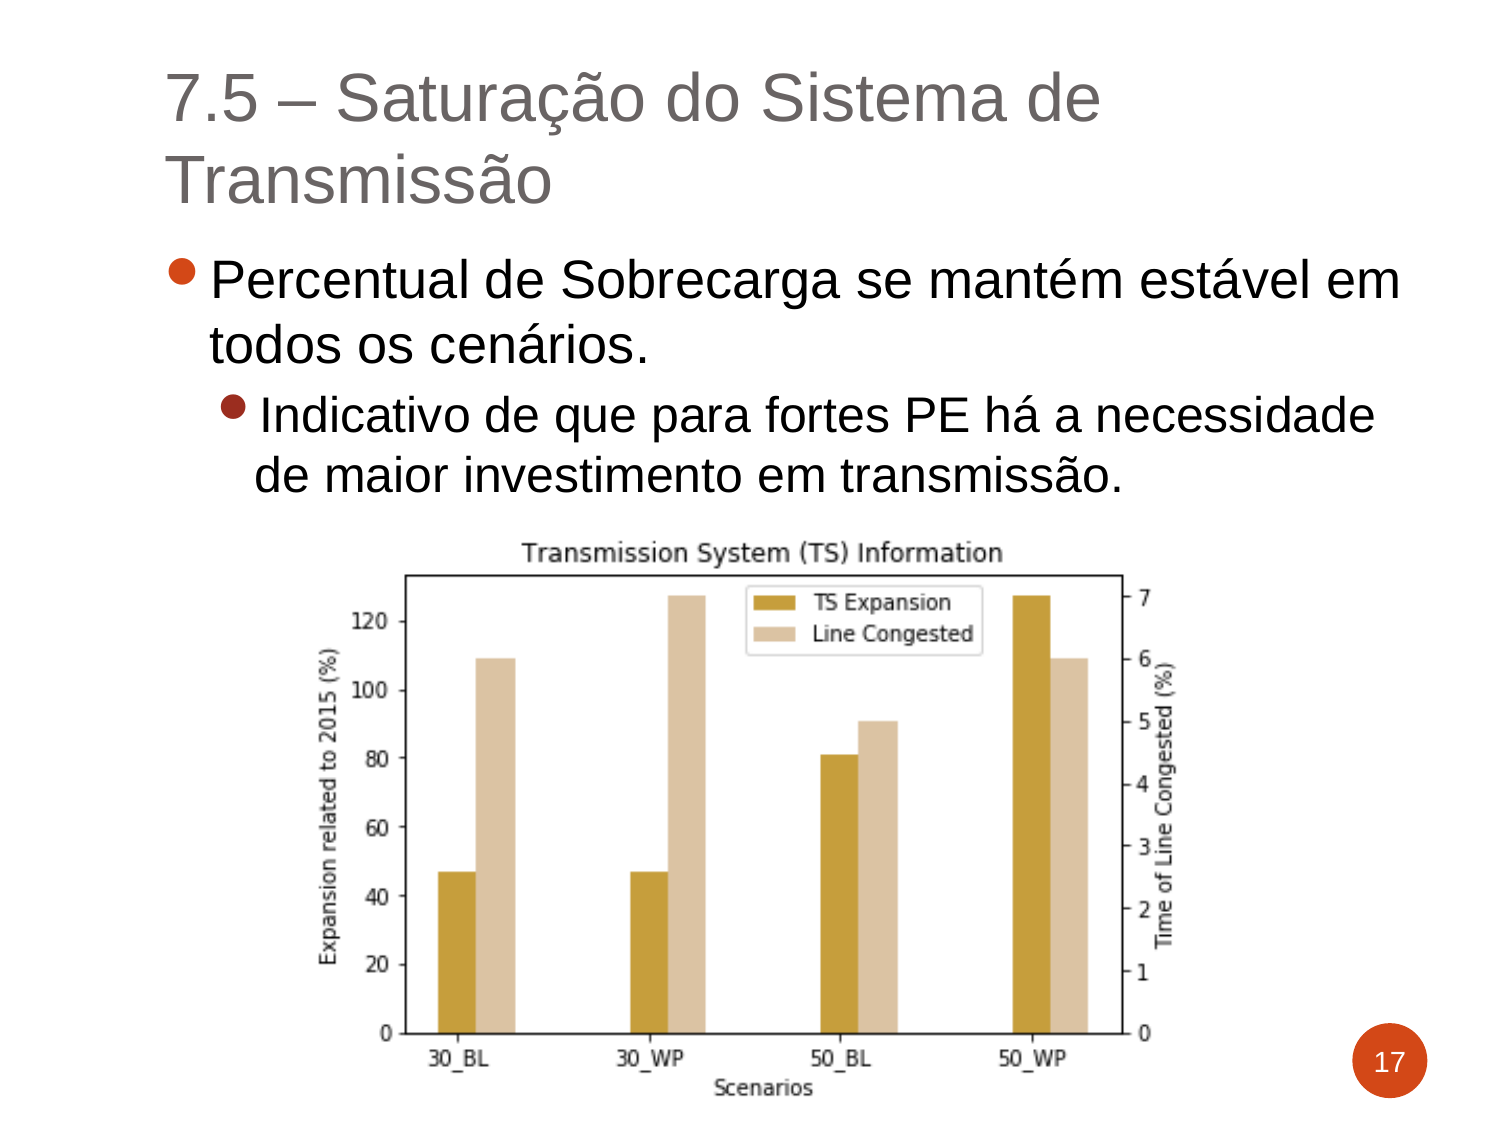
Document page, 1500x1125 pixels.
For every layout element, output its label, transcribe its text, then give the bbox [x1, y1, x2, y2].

title 7.5 – Saturação do Sistema de Transmissão [150, 45, 1425, 233]
list Percentual de Sobrecarga se mantém estável em todos os cenários. Indicativo de que para fortes PE há a necessidade de maior investimento em transmissão. [150, 237, 1459, 988]
picture [306, 527, 1194, 1115]
